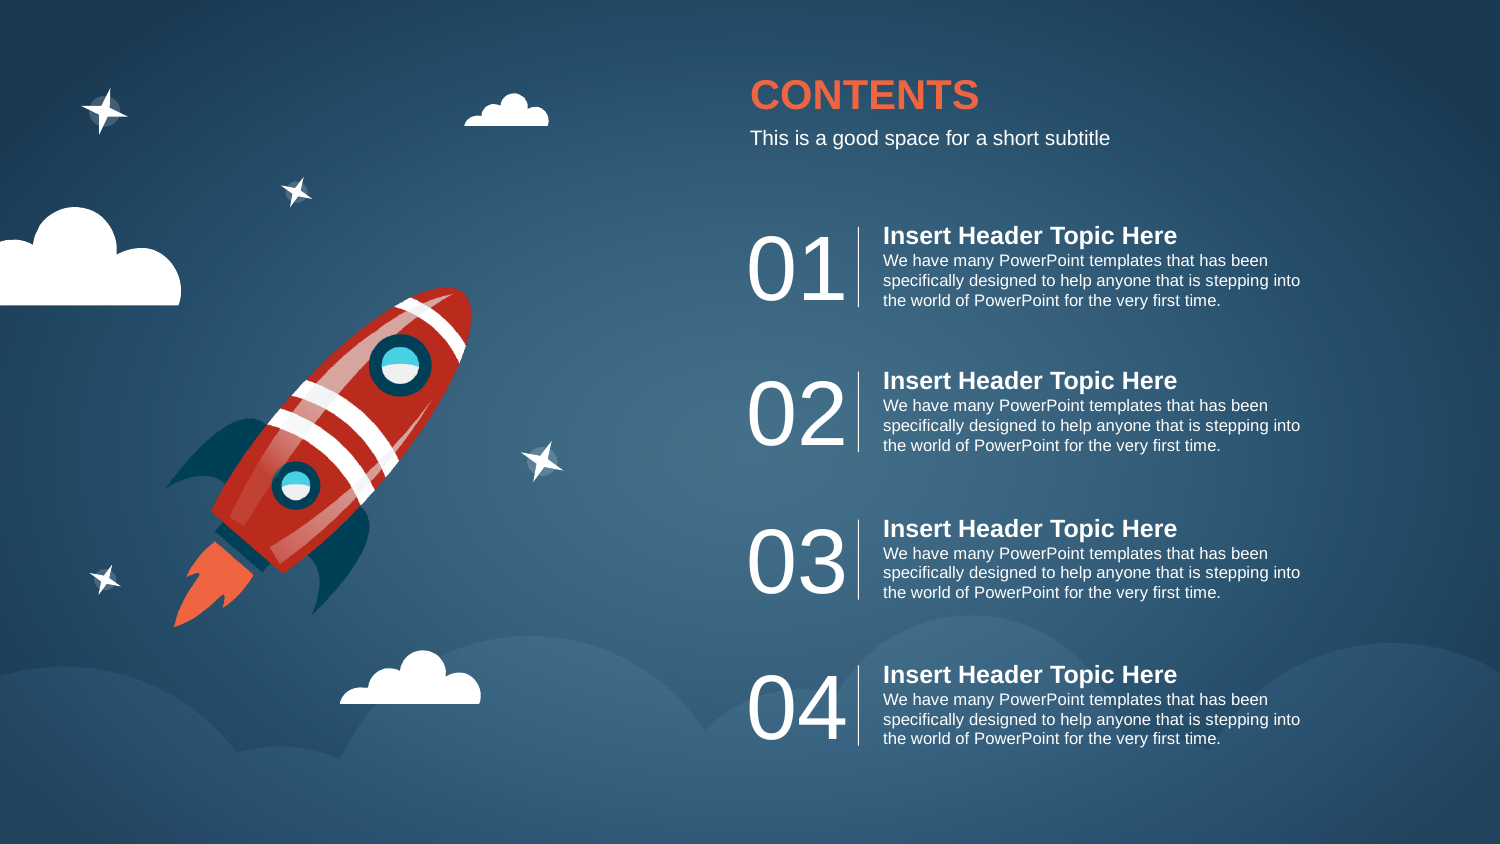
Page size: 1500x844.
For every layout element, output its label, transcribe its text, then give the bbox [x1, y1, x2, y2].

text_box Insert Header Topic Here We have many PowerPoint templates that has been specifically designed to help anyone that is stepping into the world of PowerPoint for the very first time. [883, 219, 1309, 310]
text_box Insert Header Topic Here We have many PowerPoint templates that has been specifically designed to help anyone that is stepping into the world of PowerPoint for the very first time. [883, 364, 1309, 455]
text_box This is a good space for a short subtitle [749, 117, 1111, 157]
text_box CONTENTS [749, 60, 980, 117]
text_box 02 [744, 353, 851, 464]
text_box 03 [744, 501, 851, 612]
text_box [339, 650, 481, 704]
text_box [88, 563, 122, 596]
text_box 01 [744, 209, 851, 319]
picture [0, 0, 1500, 844]
text_box Insert Header Topic Here We have many PowerPoint templates that has been specifically designed to help anyone that is stepping into the world of PowerPoint for the very first time. [883, 658, 1309, 749]
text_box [519, 439, 565, 484]
text_box Insert Header Topic Here We have many PowerPoint templates that has been specifically designed to help anyone that is stepping into the world of PowerPoint for the very first time. [883, 512, 1309, 603]
text_box [464, 93, 549, 126]
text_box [80, 87, 129, 135]
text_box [279, 176, 314, 209]
text_box 04 [744, 647, 851, 758]
text_box [0, 207, 181, 306]
